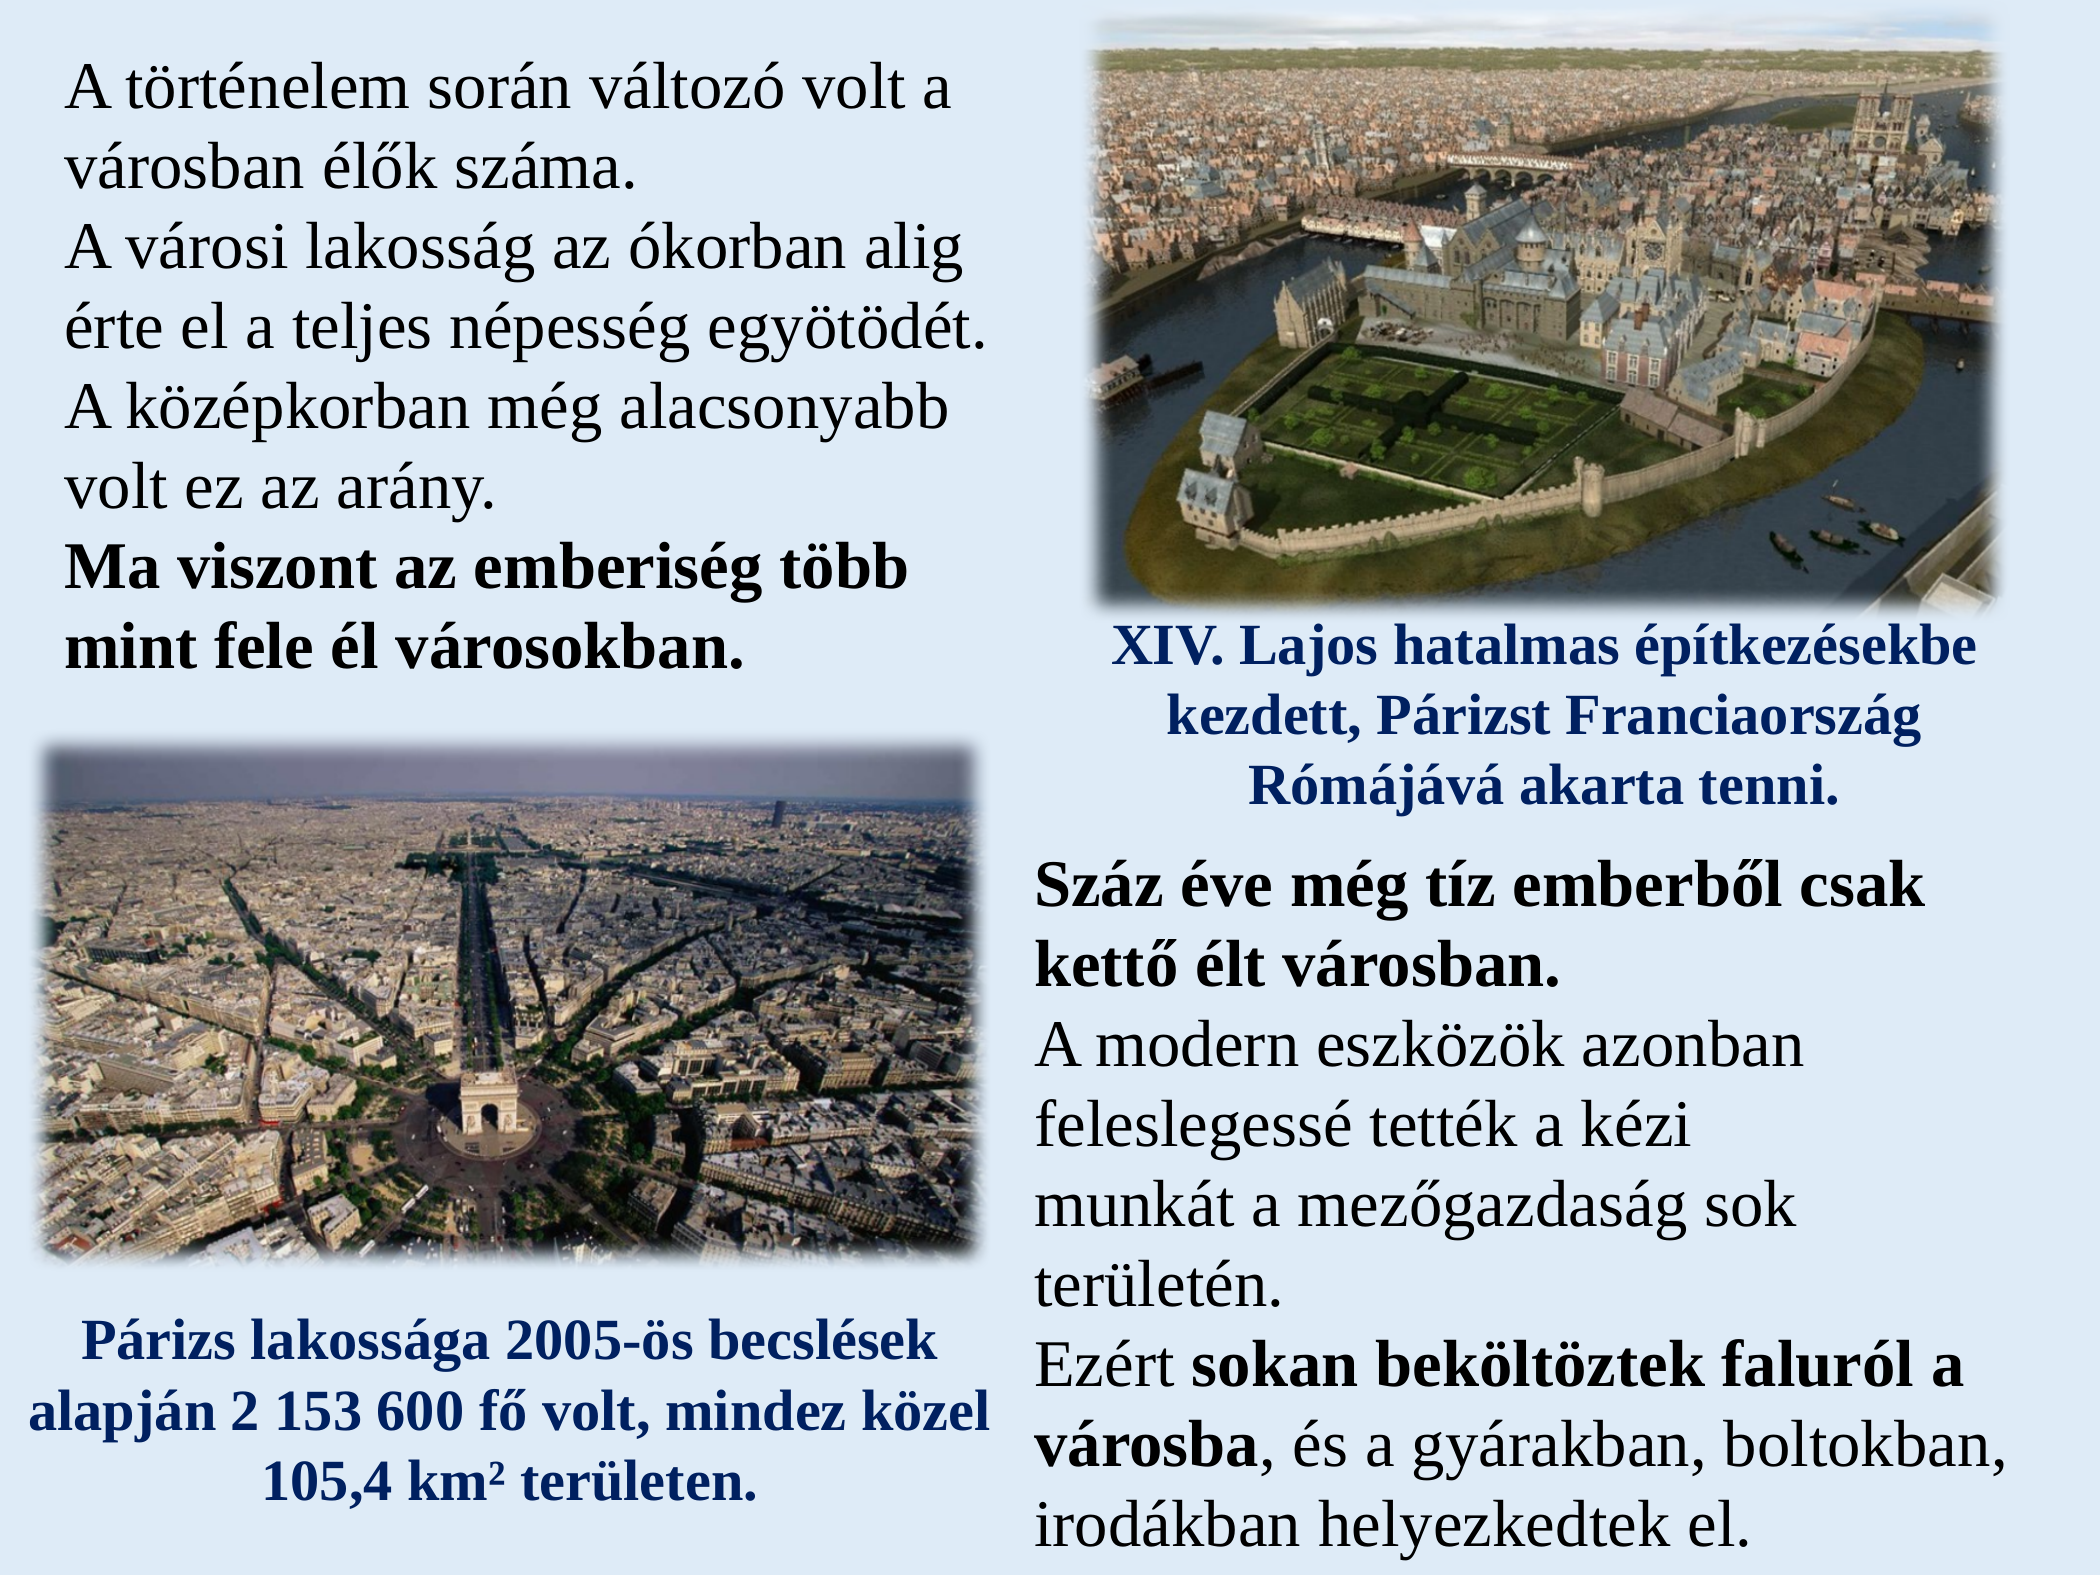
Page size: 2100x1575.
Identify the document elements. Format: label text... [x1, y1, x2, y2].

picture [25, 728, 993, 1272]
text_box Párizs lakossága 2005-ös becslések alapján 2 153 600 fő volt, mindez közel 105,4 km² területen. [0, 1294, 1020, 1519]
text_box A történelem során változó volt a városban élők száma. A városi lakosság az ókorban alig érte el a teljes népesség egyötödét. A középkorban még alacsonyabb volt ez az arány. Ma viszont az emberiség több mint fele él városokban. [49, 34, 1079, 689]
text_box Száz éve még tíz emberből csak kettő élt városban. A modern eszközök azonban feleslegessé tették a kézi munkát a mezőgazdaság sok területén. Ezért sokan beköltöztek faluról a városba, és a gyárakban, boltokban, irodákban helyezkedtek el. [1019, 832, 2070, 1568]
picture [1079, 0, 2010, 623]
text_box XIV. Lajos hatalmas építkezésekbe kezdett, Párizst Franciaország Rómájává akarta tenni. [1019, 598, 2070, 824]
